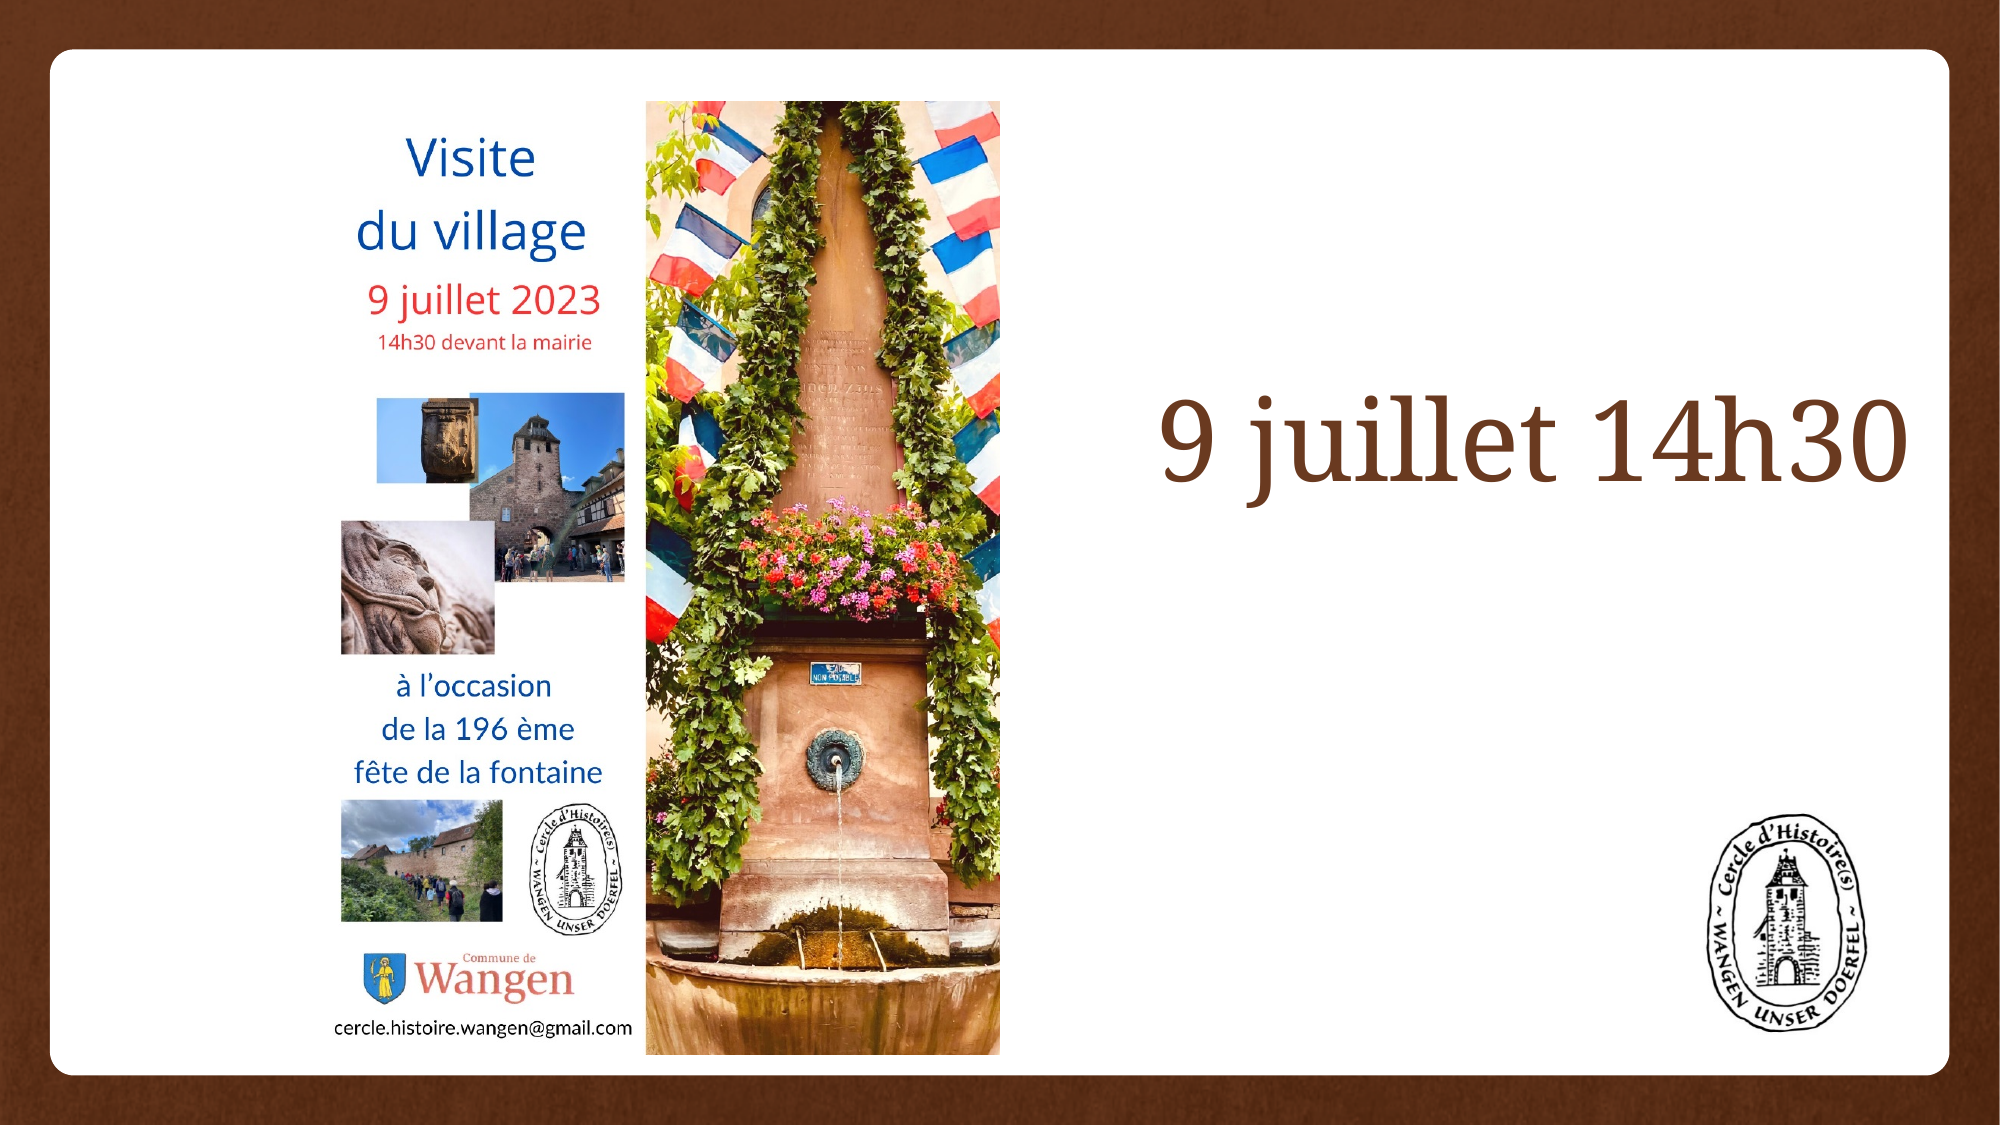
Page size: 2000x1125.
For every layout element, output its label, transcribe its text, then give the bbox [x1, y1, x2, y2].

picture [326, 101, 1000, 1055]
picture [1675, 810, 1900, 1035]
text_box 9 juillet 14h30 [1141, 361, 1933, 512]
